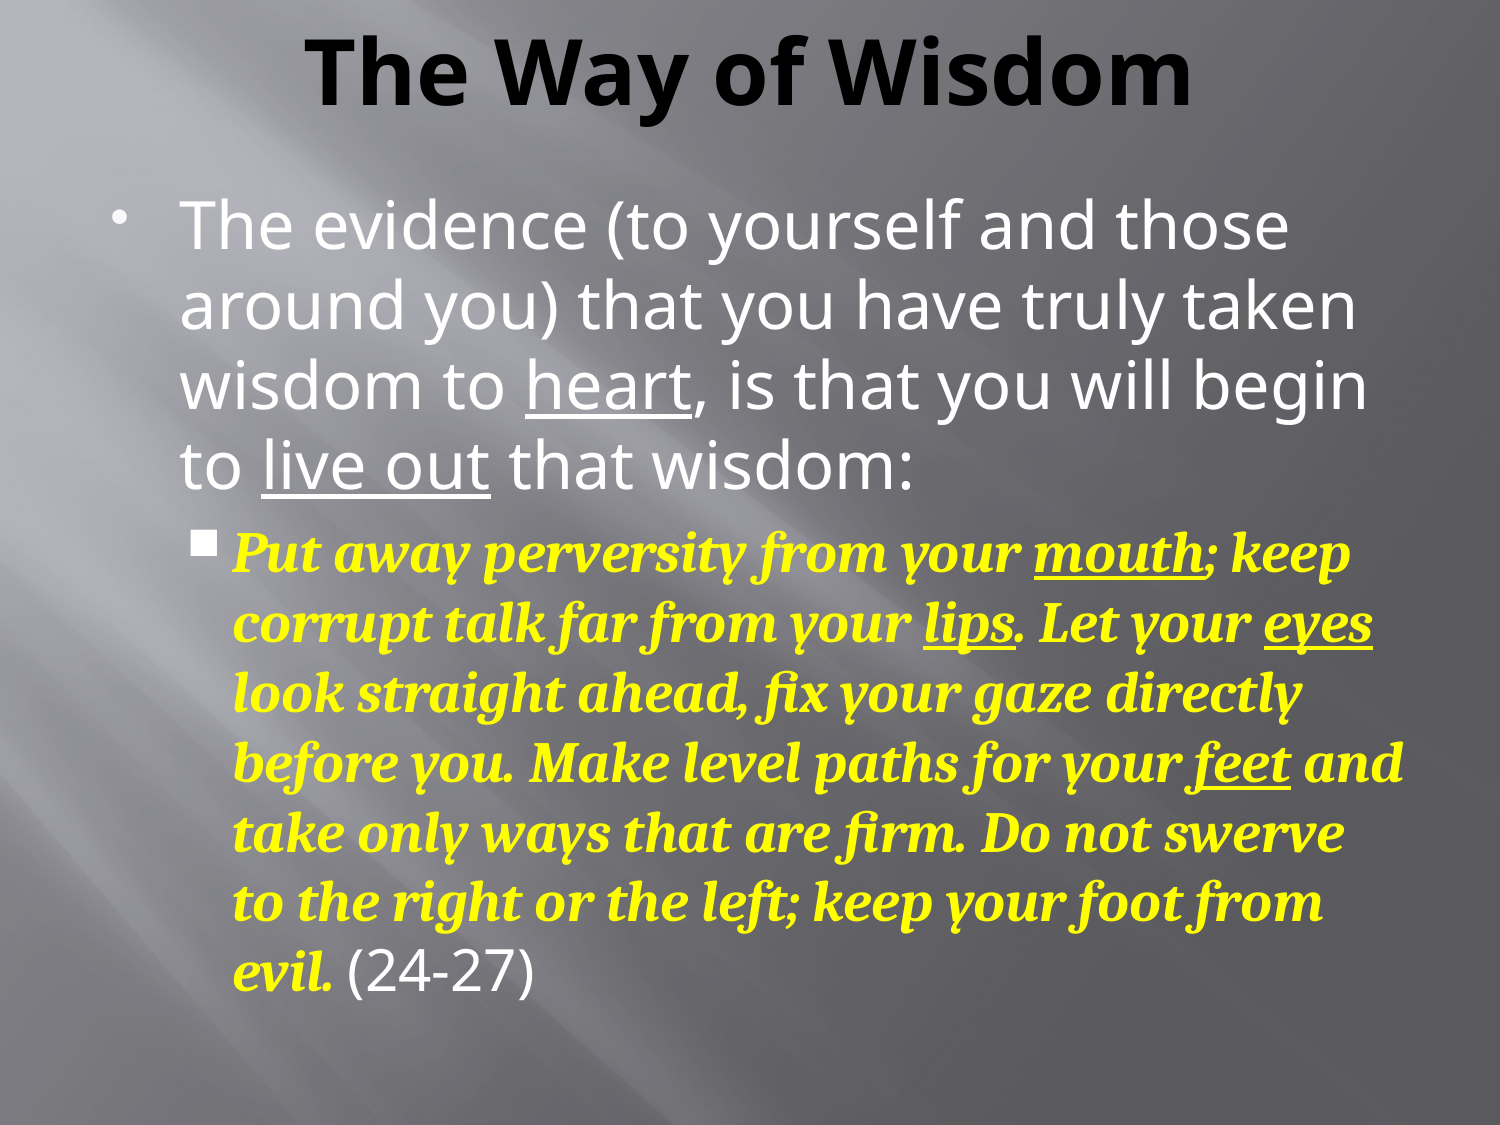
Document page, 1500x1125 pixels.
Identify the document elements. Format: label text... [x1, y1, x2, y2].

title The Way of Wisdom [75, 0, 1425, 138]
list The evidence (to yourself and those around you) that you have truly taken wisdom to heart, is that you will begin to live out that wisdom: Put away perversity from your mouth; keep corrupt talk far from your lips. Let your eyes look straight ahead, fix your gaze directly before you. Make level paths for your feet and take only ways that are firm. Do not swerve to the right or the left; keep your foot from evil. (24-27) [75, 174, 1425, 1125]
